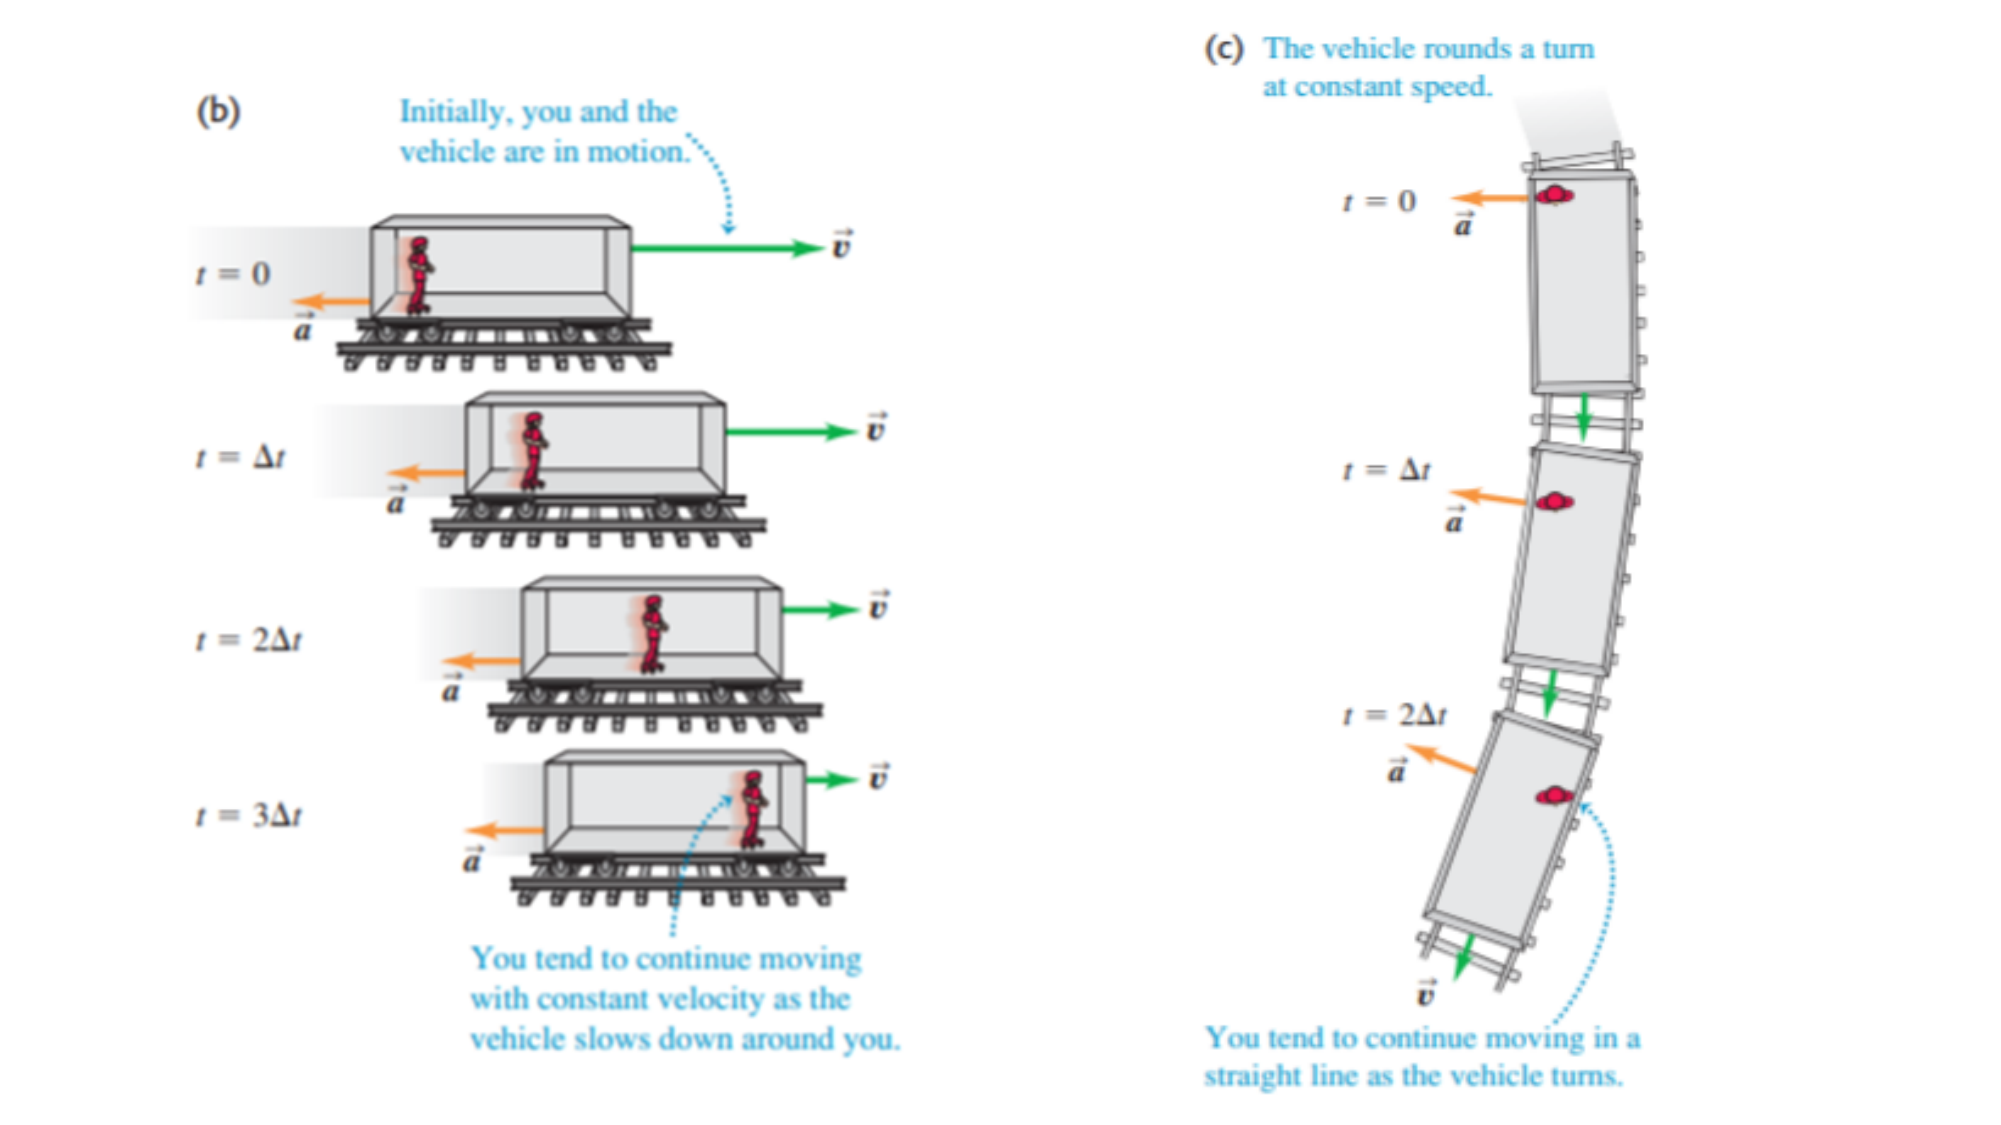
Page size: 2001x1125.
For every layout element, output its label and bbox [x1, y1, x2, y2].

picture [178, 70, 937, 1063]
picture [1175, 7, 1707, 1125]
